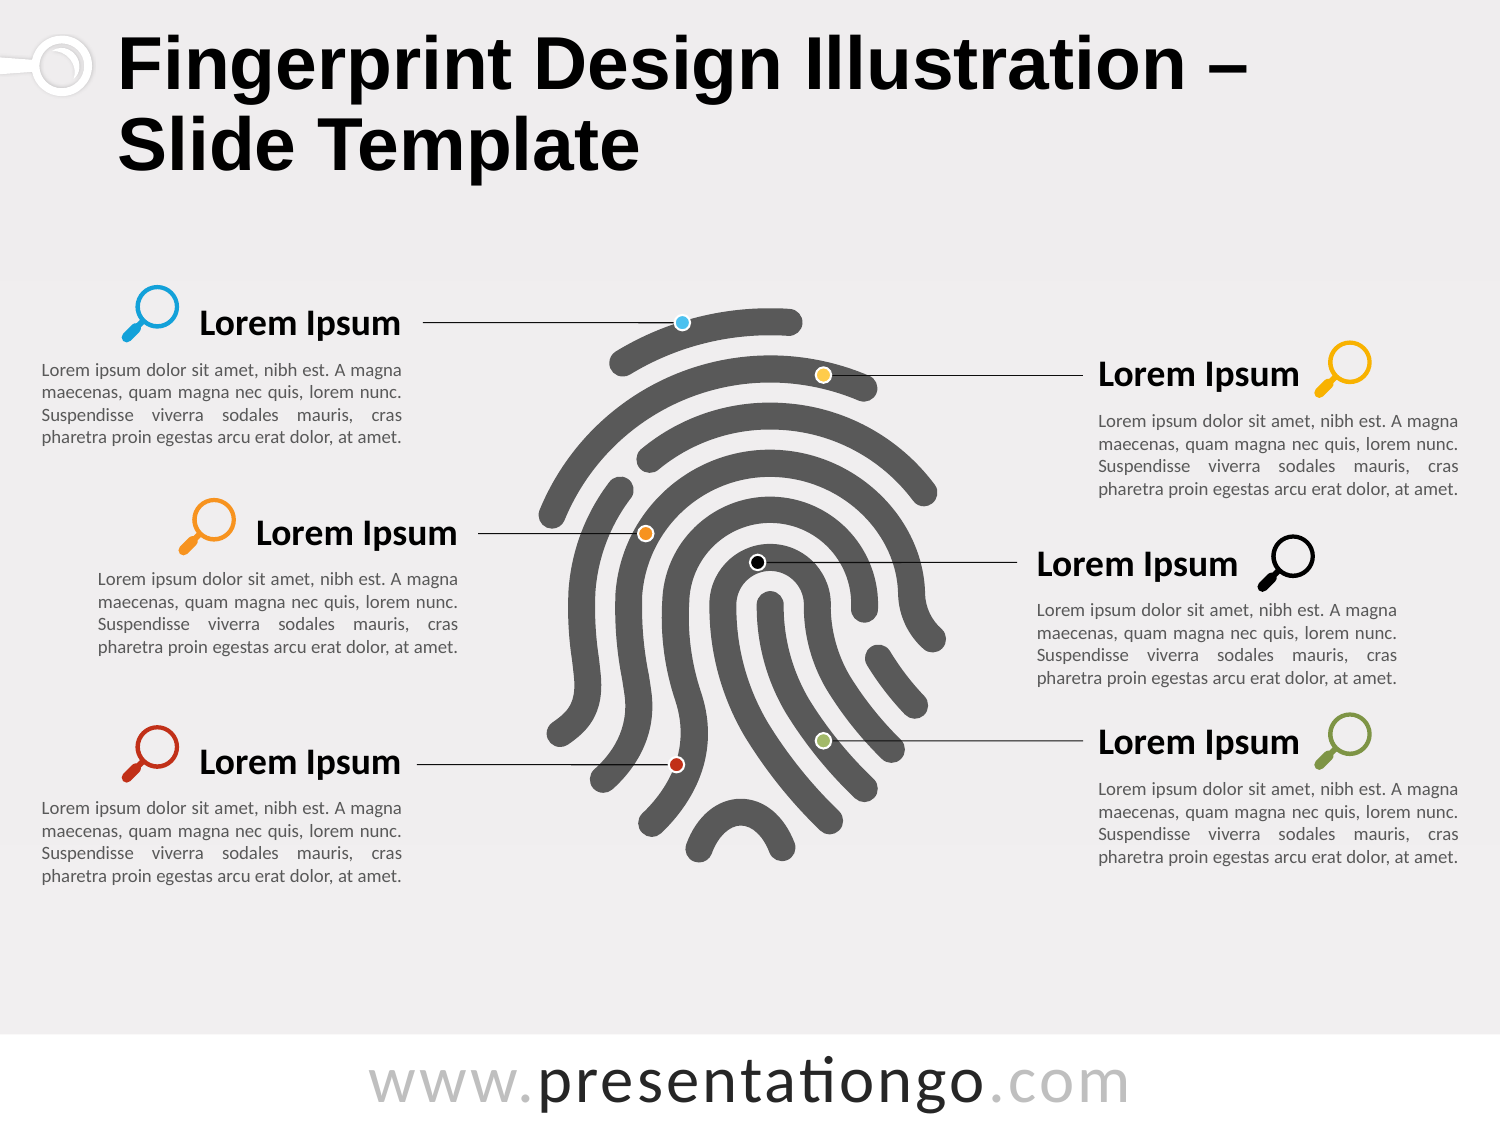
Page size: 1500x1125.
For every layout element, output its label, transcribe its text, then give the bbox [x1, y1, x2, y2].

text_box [749, 554, 1018, 571]
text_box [422, 314, 691, 331]
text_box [426, 261, 1074, 908]
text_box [815, 367, 1083, 383]
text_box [97, 499, 458, 689]
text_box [41, 289, 402, 479]
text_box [41, 728, 402, 918]
title Fingerprint Design Illustration – Slide Template [103, 17, 1397, 139]
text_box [478, 525, 654, 542]
text_box [144, 284, 170, 289]
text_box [416, 756, 685, 773]
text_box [815, 733, 1083, 749]
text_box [1036, 530, 1397, 720]
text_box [1098, 341, 1459, 531]
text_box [1098, 709, 1459, 899]
